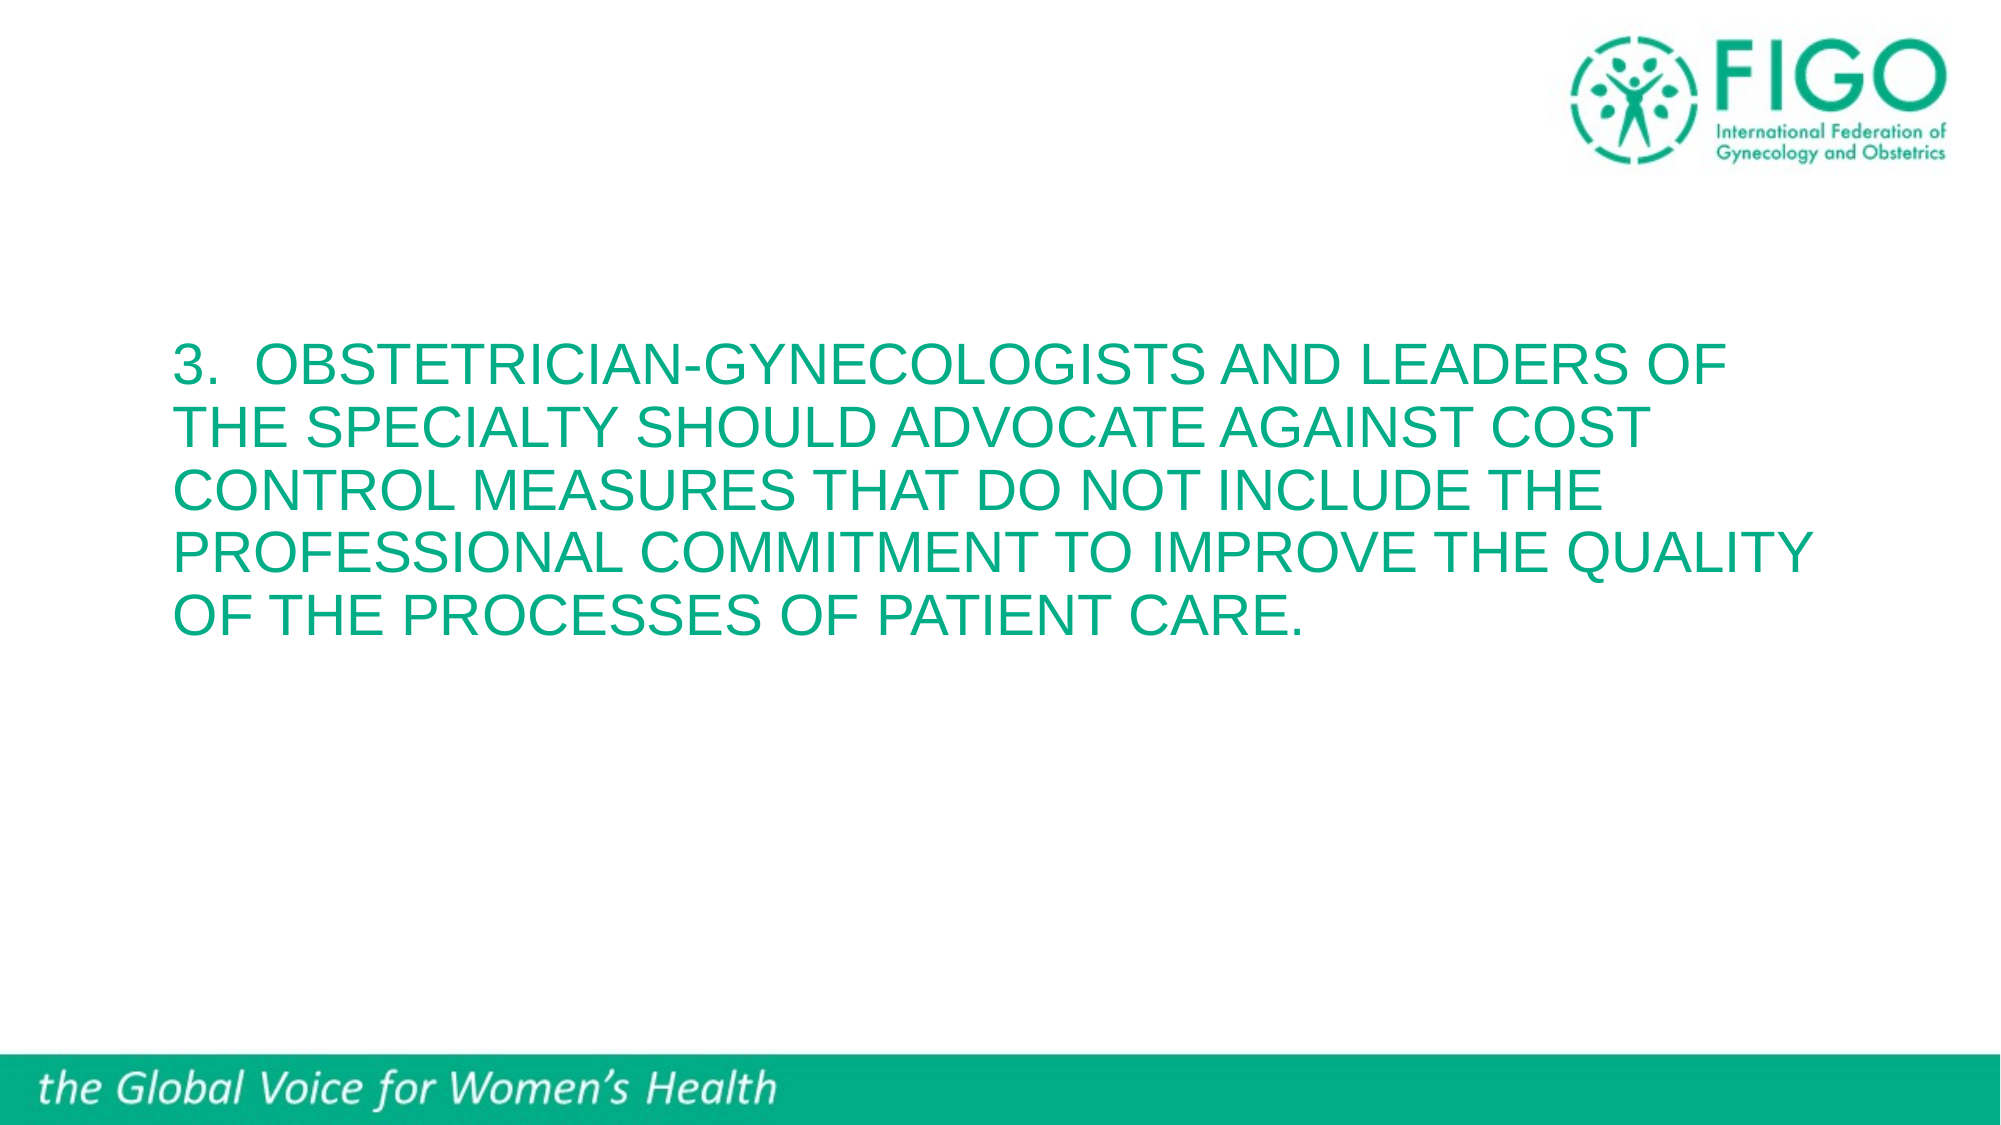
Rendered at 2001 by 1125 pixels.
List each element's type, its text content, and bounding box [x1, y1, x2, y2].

picture [0, 0, 2001, 1125]
title 3. Obstetrician-gynecologists and leaders of the specialty should advocate against cost control measures that do not include the professional commitment to improve the quality of the processes of patient care. [157, 326, 1858, 947]
